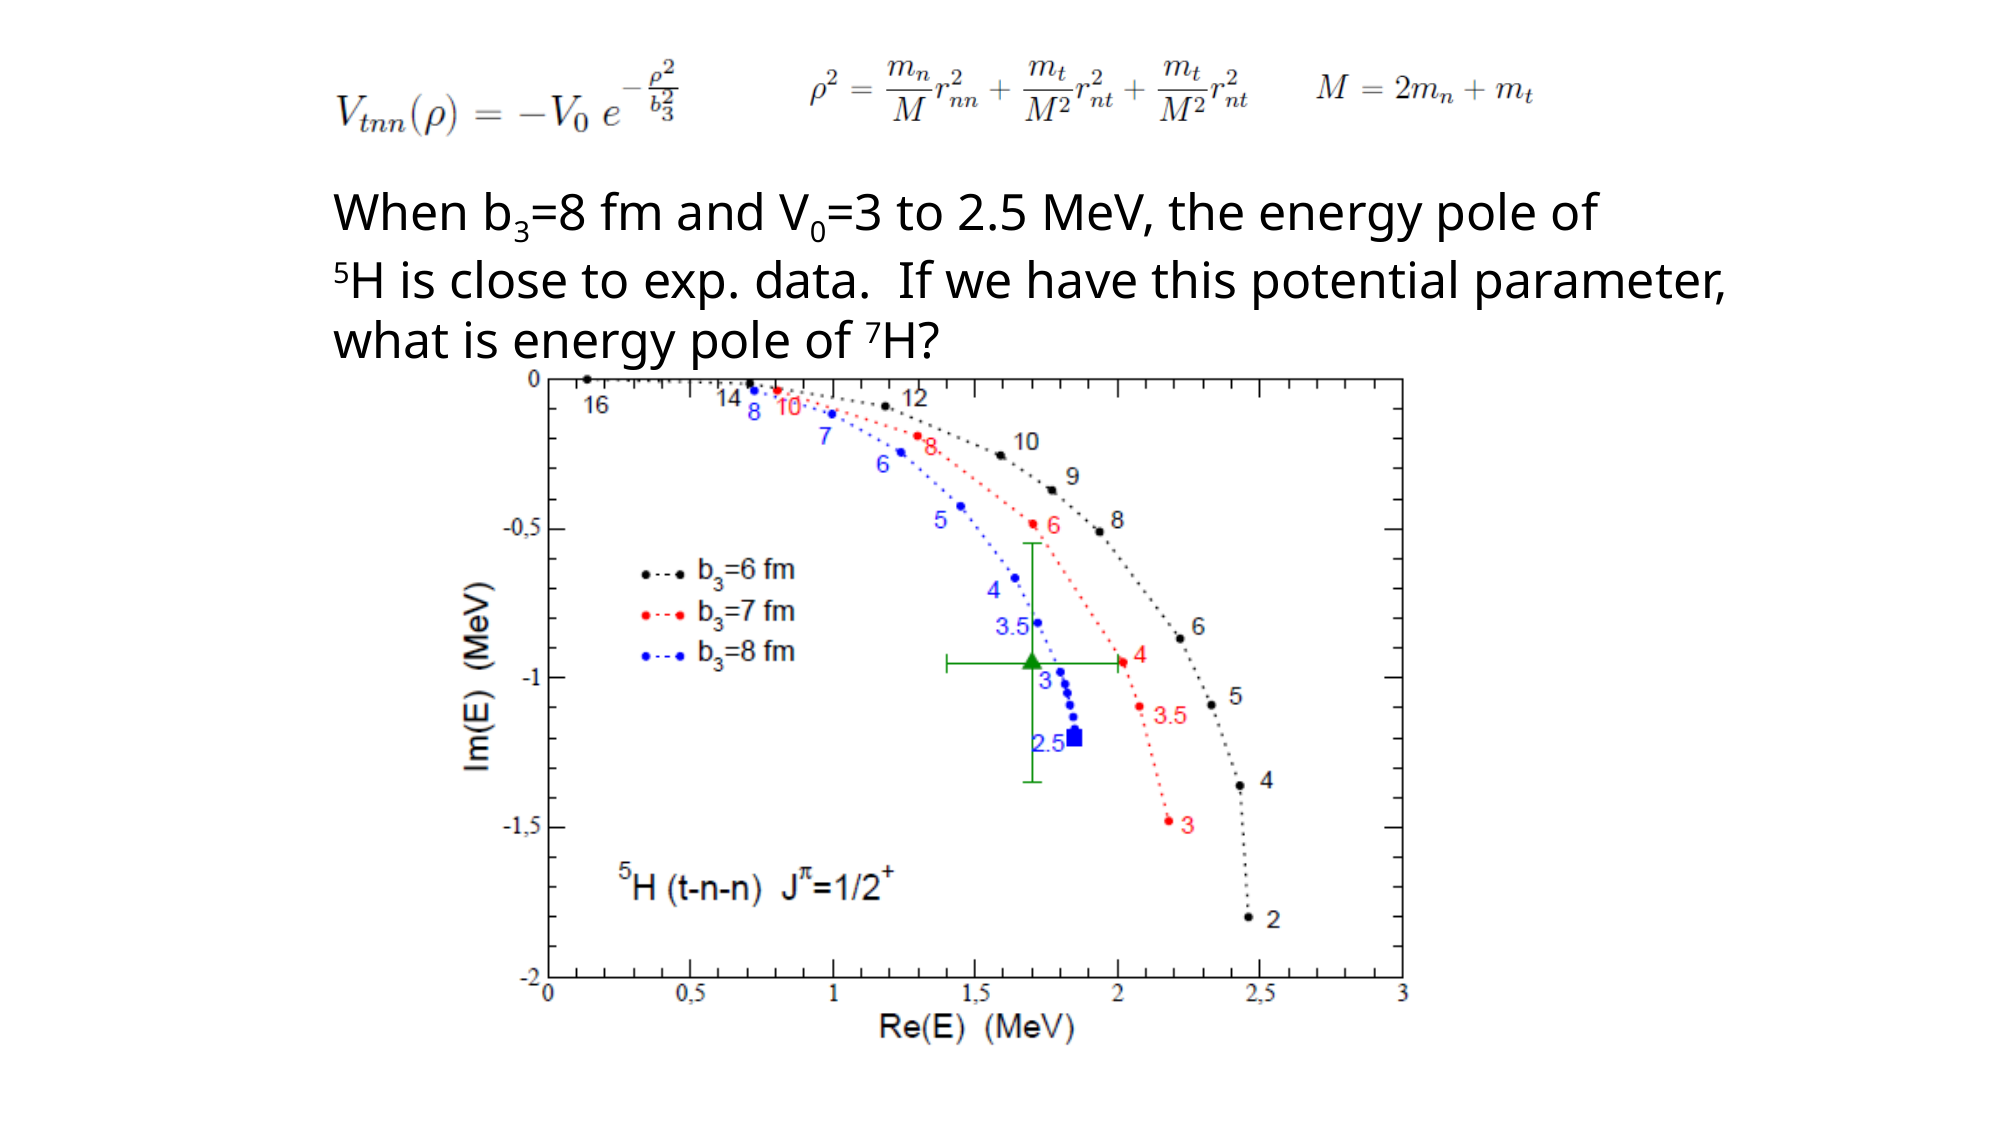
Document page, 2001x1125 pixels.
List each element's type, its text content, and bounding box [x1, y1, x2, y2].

picture [249, 42, 1594, 164]
text_box When b3=8 fm and V0=3 to 2.5 MeV, the energy pole of 5H is close to exp. data. If we have this potential parameter, what is energy pole of 7H? [318, 172, 1744, 376]
picture [314, 267, 1638, 1094]
